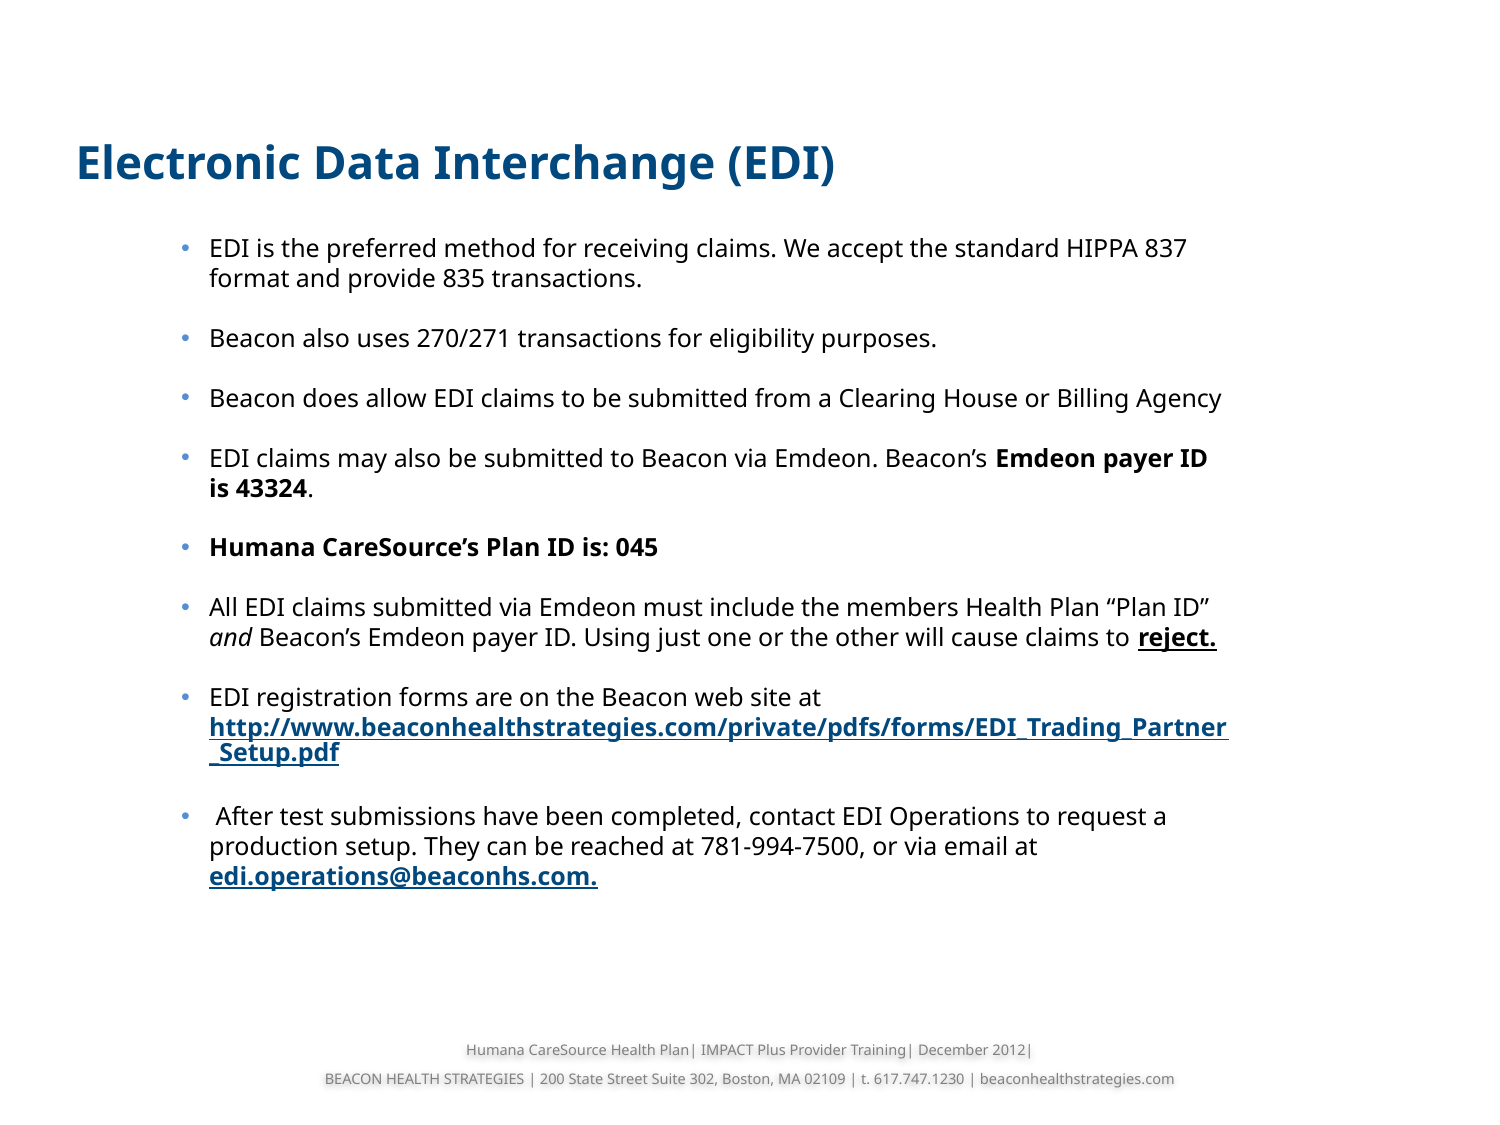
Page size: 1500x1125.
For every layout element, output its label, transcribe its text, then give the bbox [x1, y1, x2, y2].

text_box EDI is the preferred method for receiving claims. We accept the standard HIPPA 837 format and provide 835 transactions. Beacon also uses 270/271 transactions for eligibility purposes. Beacon does allow EDI claims to be submitted from a Clearing House or Billing Agency EDI claims may also be submitted to Beacon via Emdeon. Beacon’s Emdeon payer ID is 43324. Humana CareSource’s Plan ID is: 045 All EDI claims submitted via Emdeon must include the members Health Plan “Plan ID” and Beacon’s Emdeon payer ID. Using just one or the other will cause claims to reject. EDI registration forms are on the Beacon web site at http://www.beaconhealthstrategies.com/private/pdfs/forms/EDI_Trading_Partner_Setup.pdf After test submissions have been completed, contact EDI Operations to request a production setup. They can be reached at 781-994-7500, or via email at edi.operations@beaconhs.com. [166, 225, 1249, 873]
title Electronic Data Interchange (EDI) [75, 134, 1428, 226]
